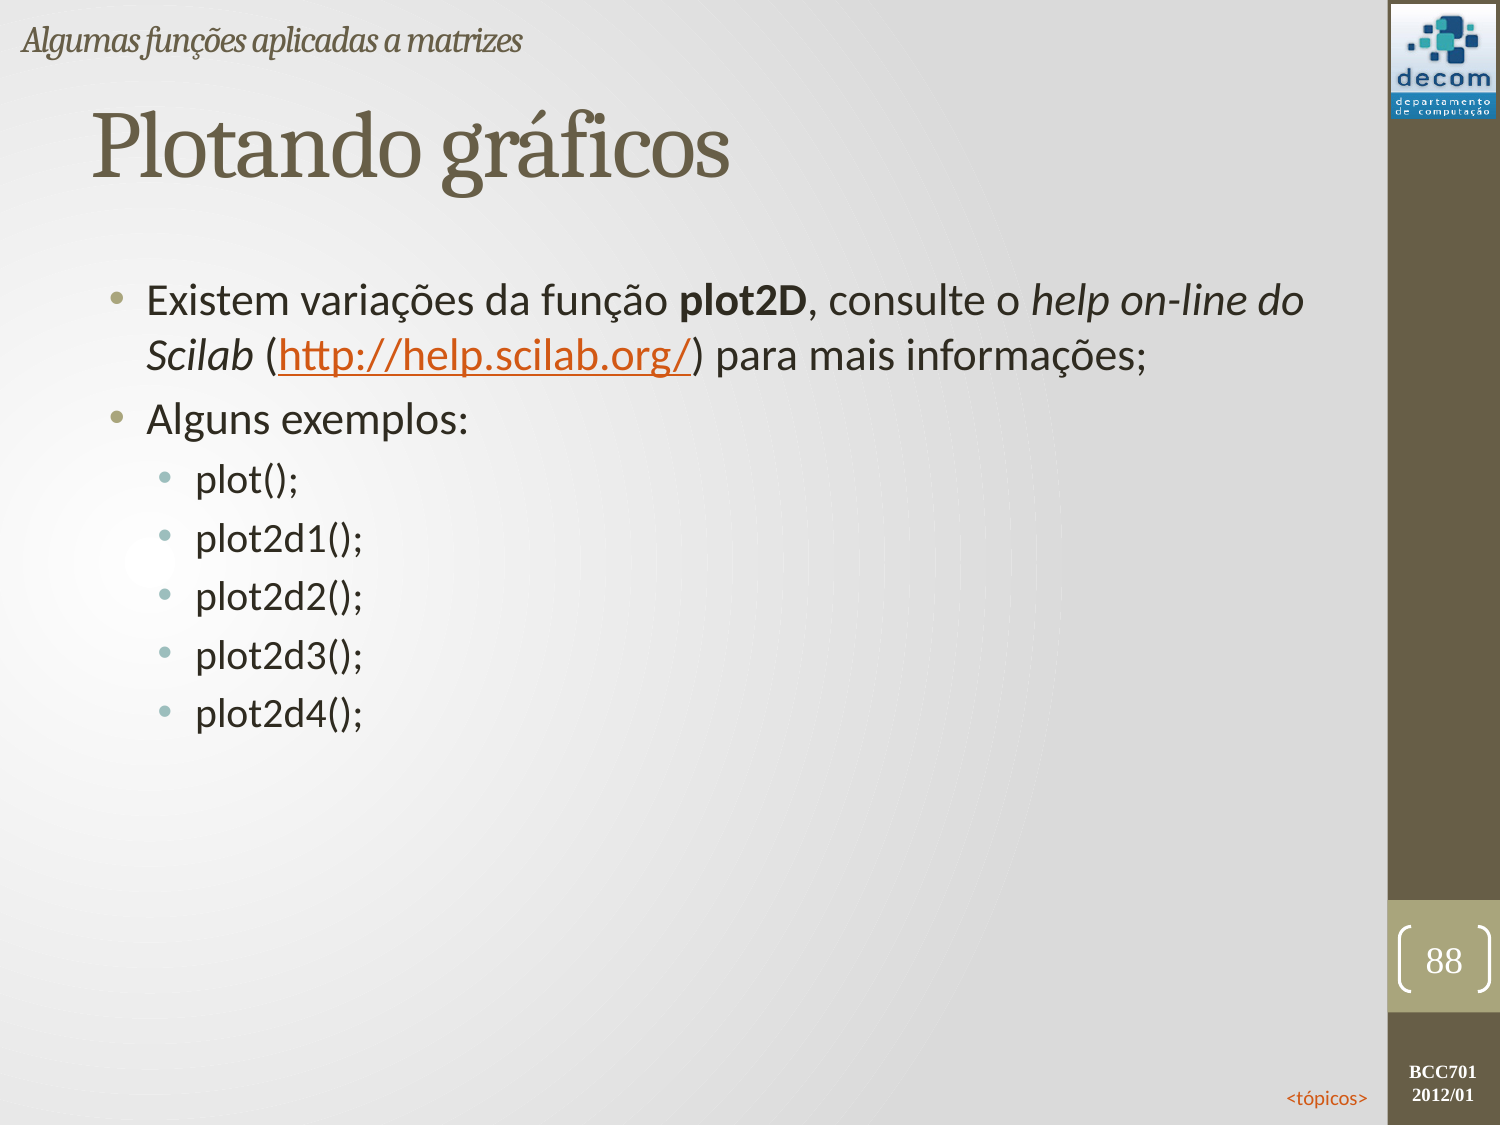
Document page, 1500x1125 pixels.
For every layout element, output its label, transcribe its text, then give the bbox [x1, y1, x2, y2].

text_box <tópicos> [1271, 1077, 1383, 1117]
list Existem variações da função plot2D, consulte o help on-line do Scilab (http://help.scilab.org/) para mais informações; Alguns exemplos: plot(); plot2d1(); plot2d2(); plot2d3(); plot2d4(); [75, 262, 1325, 1050]
slide_number 88 [1397, 924, 1492, 994]
picture [1391, 4, 1496, 119]
text_box Algumas funções aplicadas a matrizes [6, 11, 1255, 63]
title Plotando gráficos [75, 45, 1325, 233]
